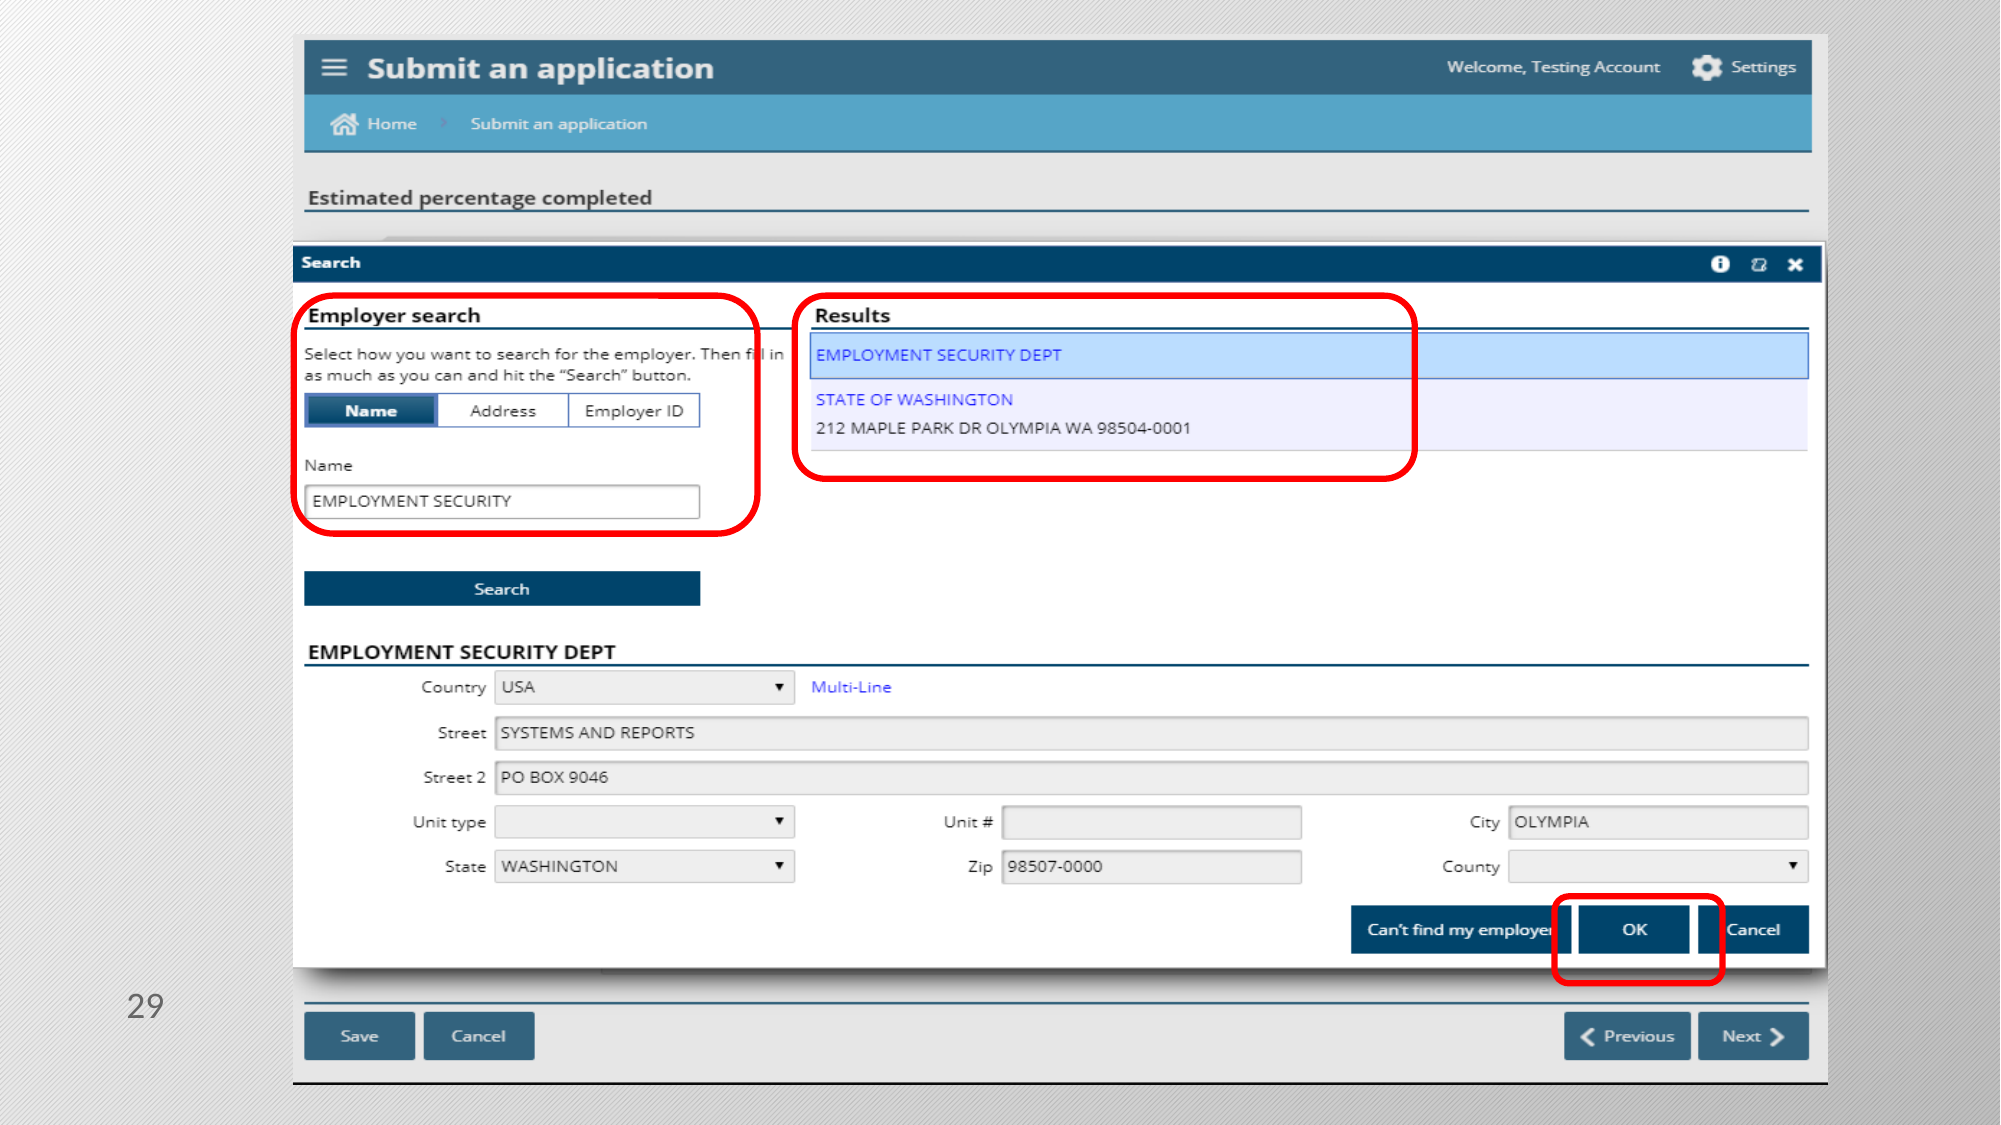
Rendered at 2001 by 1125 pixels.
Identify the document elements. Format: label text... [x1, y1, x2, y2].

picture [293, 34, 1828, 1085]
slide_number 29 [111, 973, 219, 1035]
